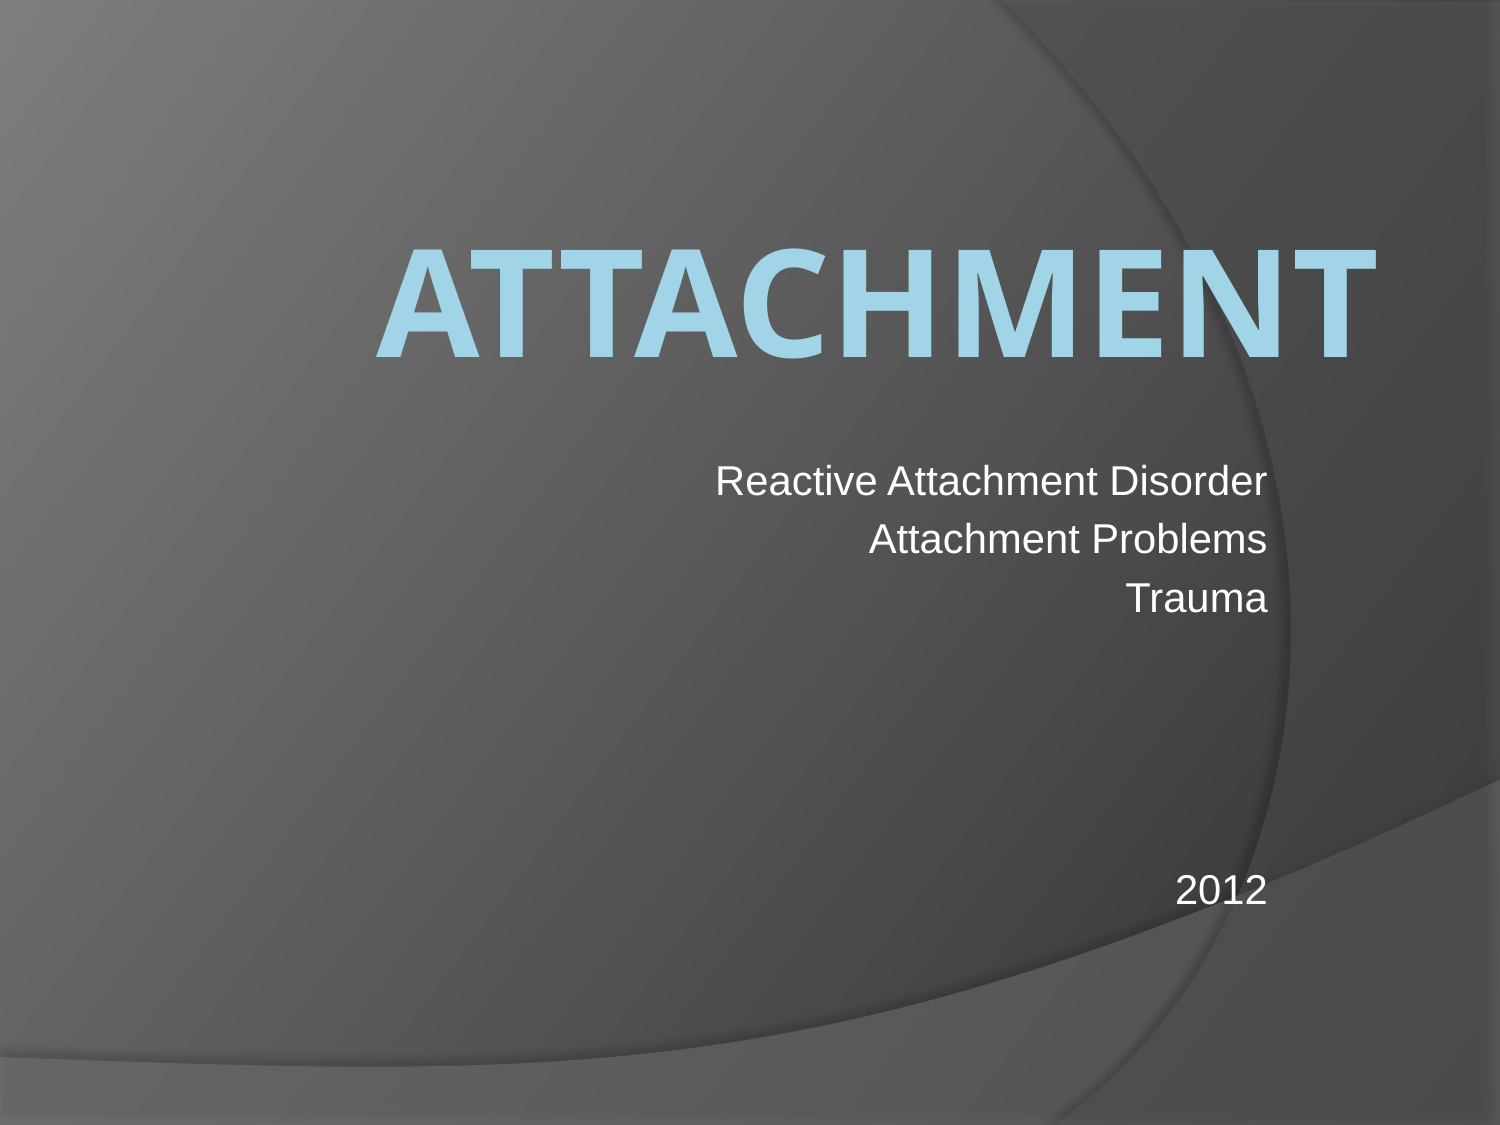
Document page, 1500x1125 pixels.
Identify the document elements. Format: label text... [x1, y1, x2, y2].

title ATTACHMENT [112, 200, 1388, 442]
subtitle Reactive Attachment Disorder Attachment Problems Trauma 2012 [212, 425, 1276, 913]
